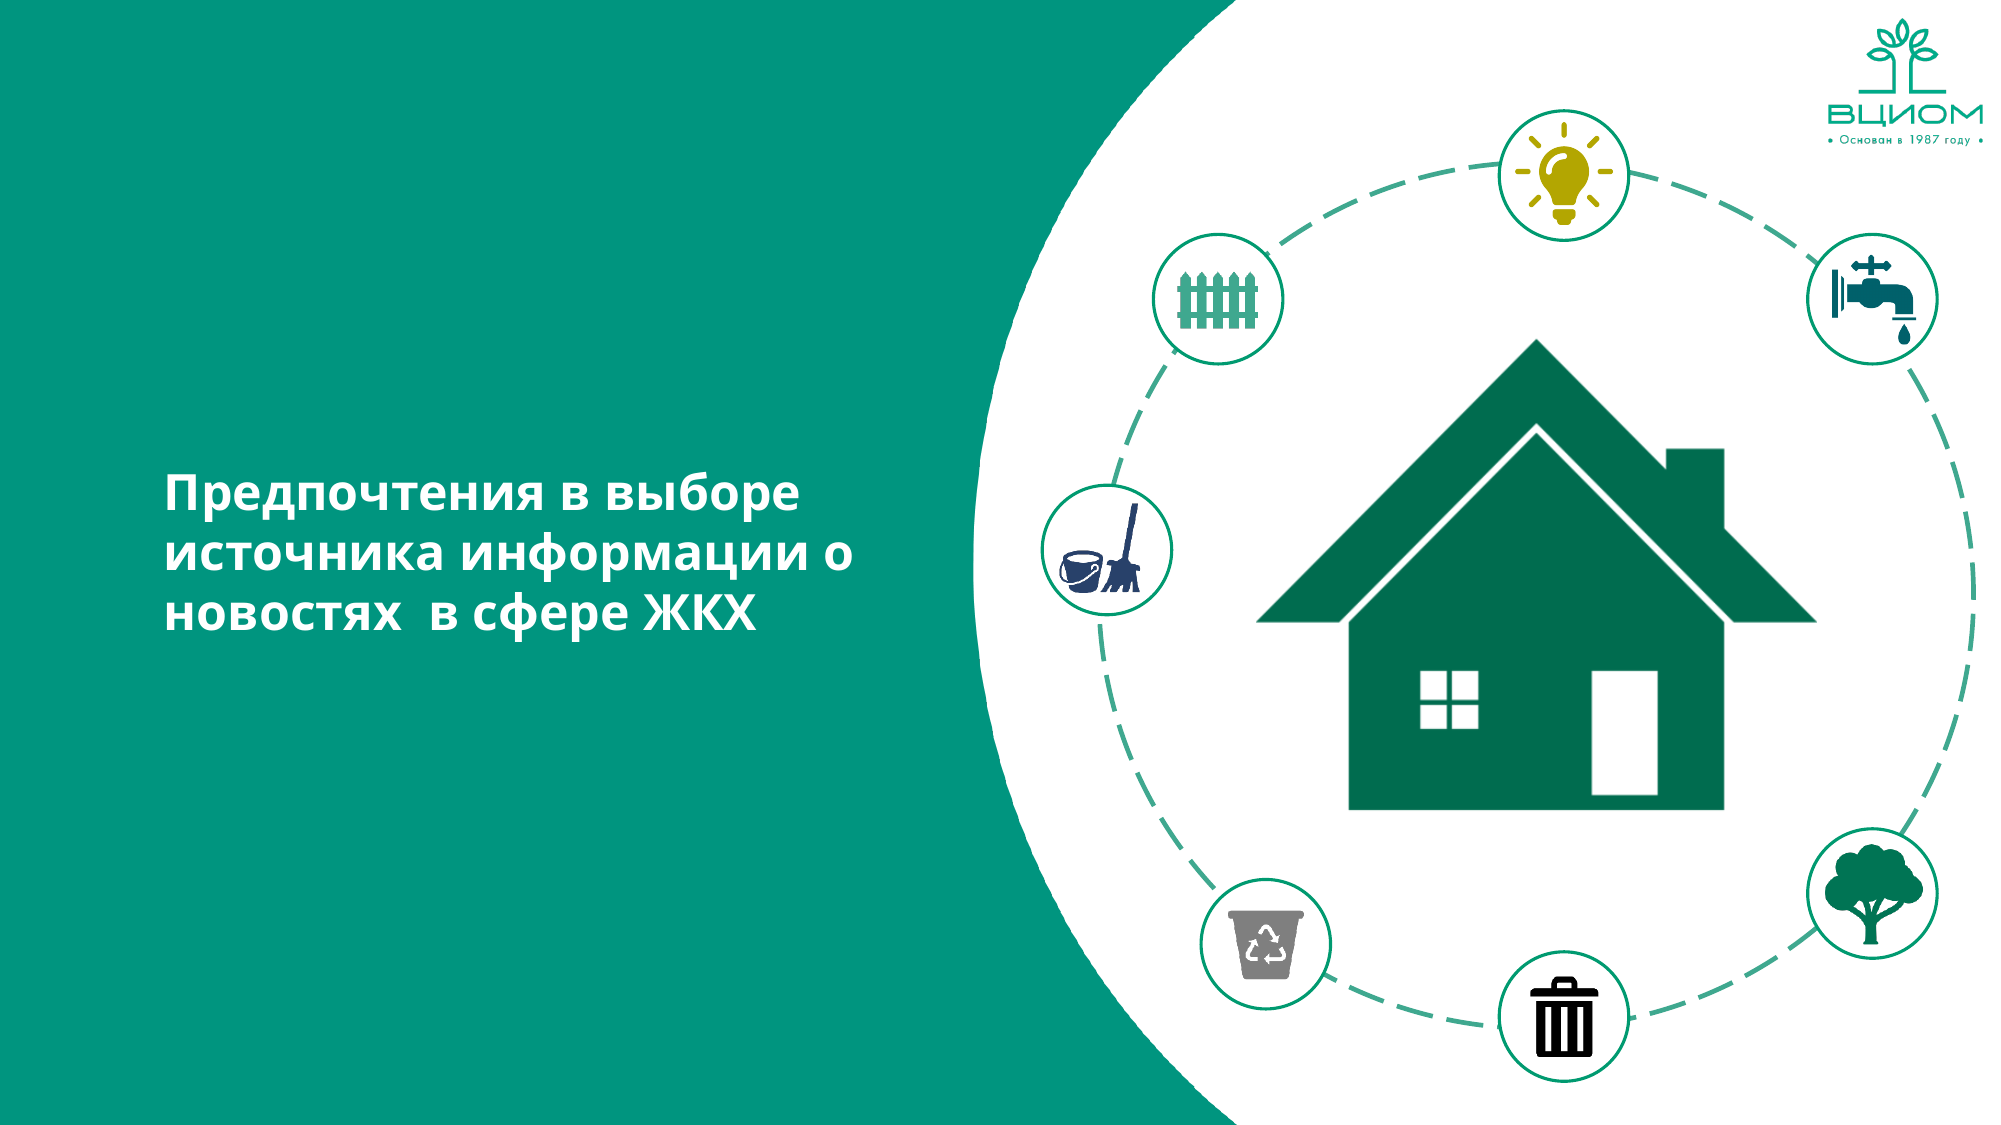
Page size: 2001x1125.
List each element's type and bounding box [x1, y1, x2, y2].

text_box [0, 0, 2000, 1125]
